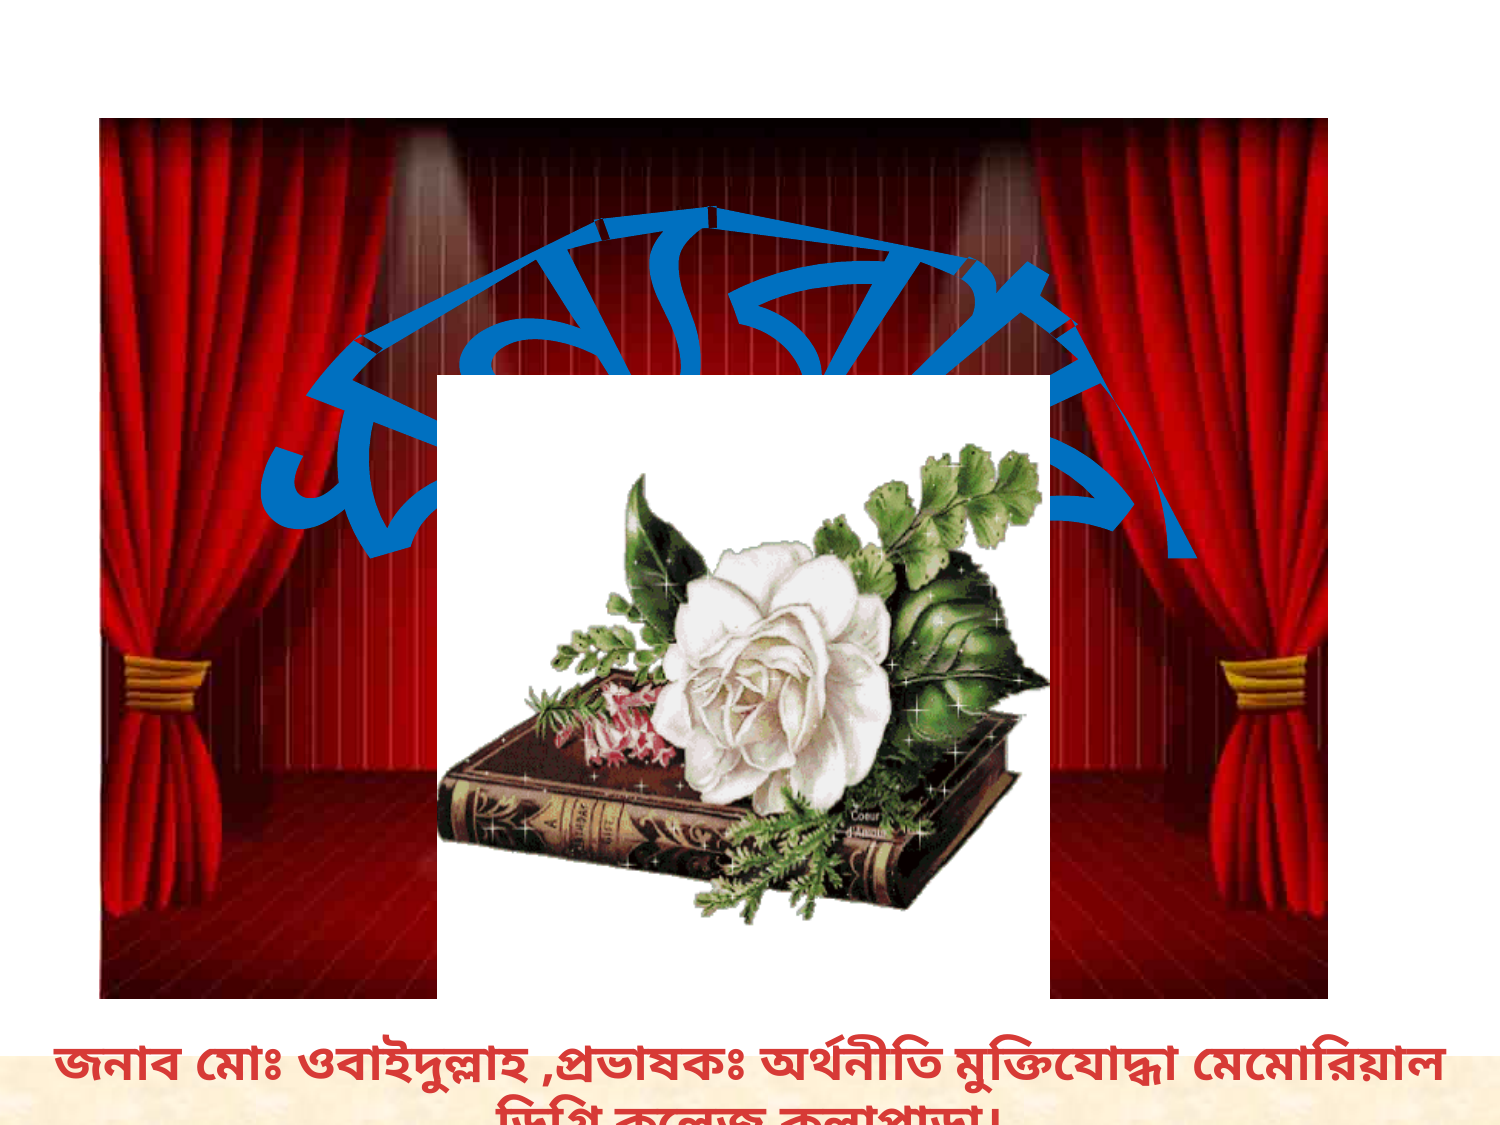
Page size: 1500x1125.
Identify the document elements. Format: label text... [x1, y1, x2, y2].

footer জনাব মোঃ ওবাইদুল্লাহ ,প্রভাষকঃ অর্থনীতি মুক্তিযোদ্ধা মেমোরিয়াল ডিগ্রি কলেজ,কলাপাড়া। [0, 1056, 1500, 1125]
picture [99, 118, 1328, 999]
